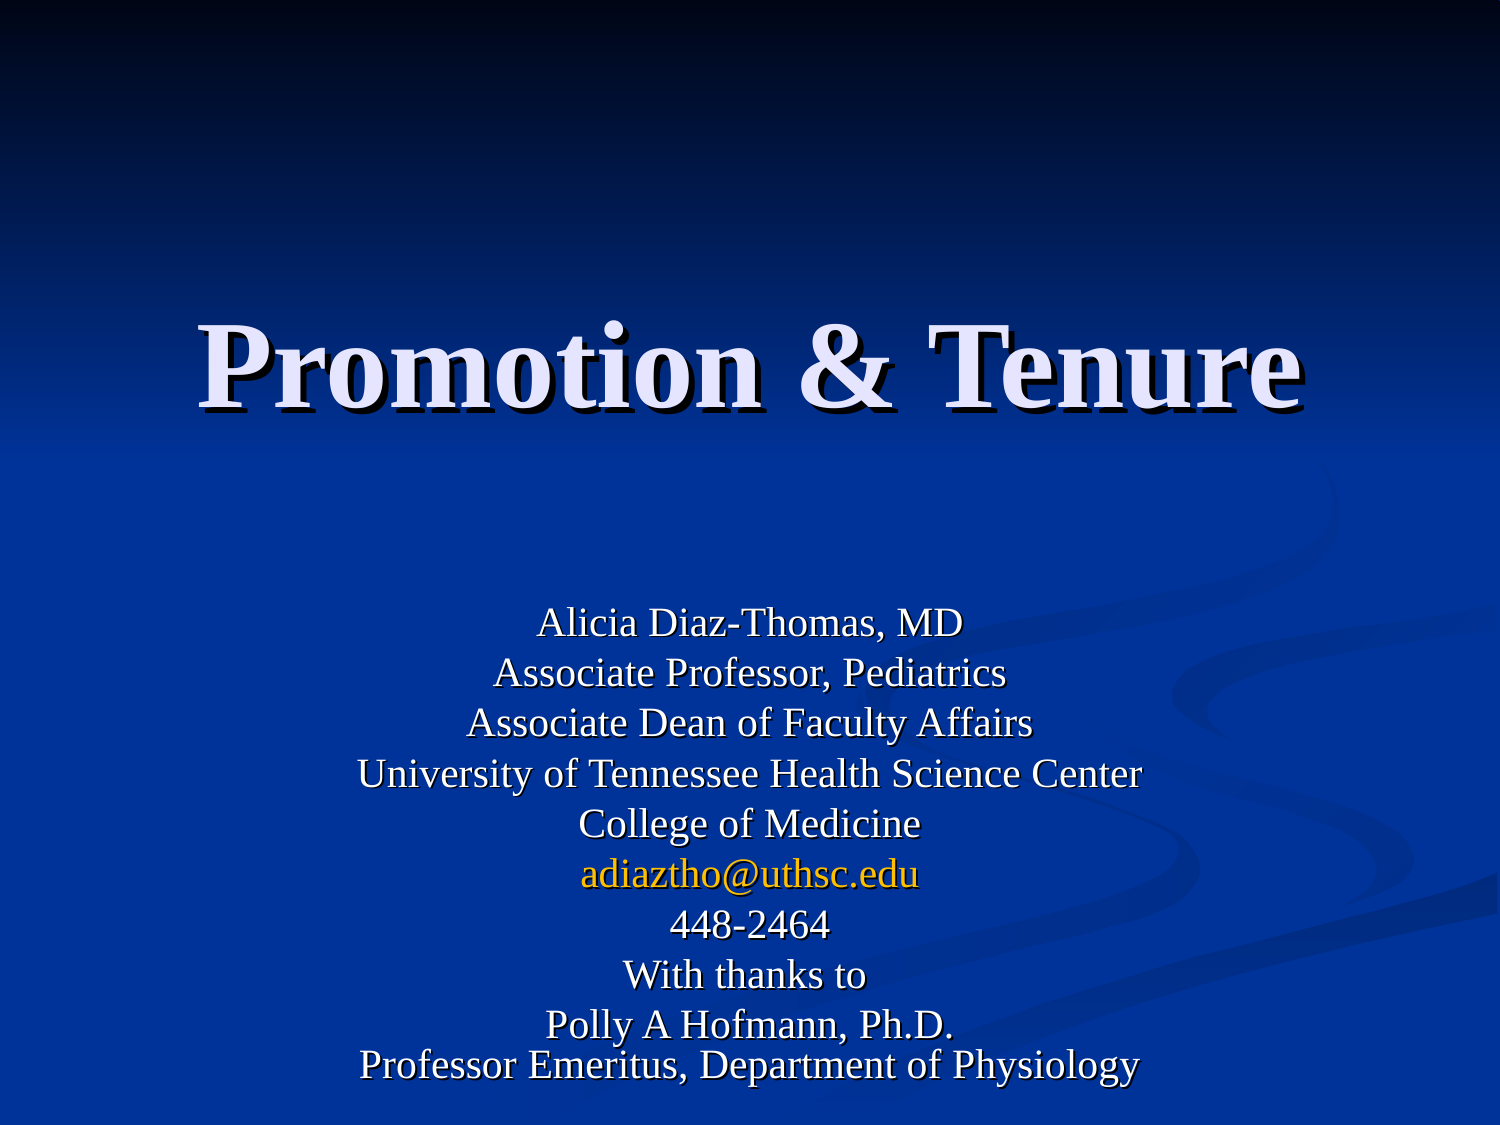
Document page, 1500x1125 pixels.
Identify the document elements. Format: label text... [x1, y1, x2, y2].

subtitle Alicia Diaz-Thomas, MD Associate Professor, Pediatrics Associate Dean of Faculty Affairs University of Tennessee Health Science Center College of Medicine adiaztho@uthsc.edu 448-2464 With thanks to Polly A Hofmann, Ph.D. Professor Emeritus, Department of Physiology [225, 596, 1275, 922]
title Promotion & Tenure [112, 199, 1388, 515]
